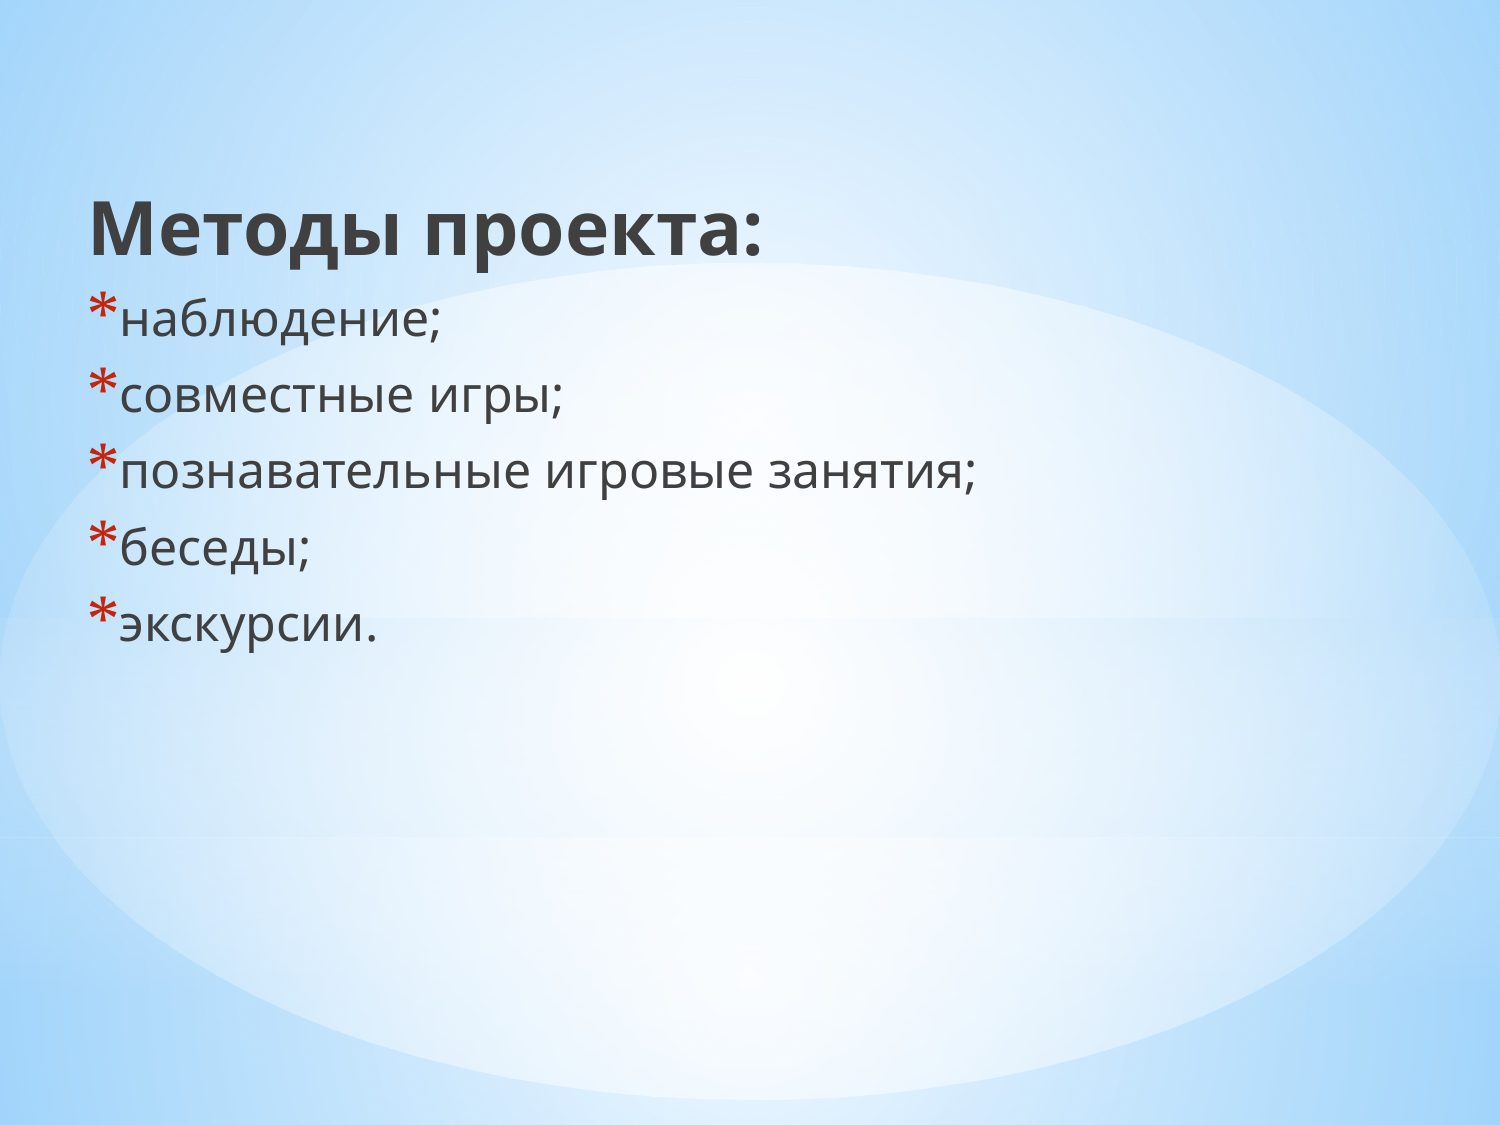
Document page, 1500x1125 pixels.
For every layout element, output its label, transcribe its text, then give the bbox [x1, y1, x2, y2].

list Методы проекта: наблюдение; совместные игры; познавательные игровые занятия; беседы; экскурсии. [64, 172, 1415, 893]
